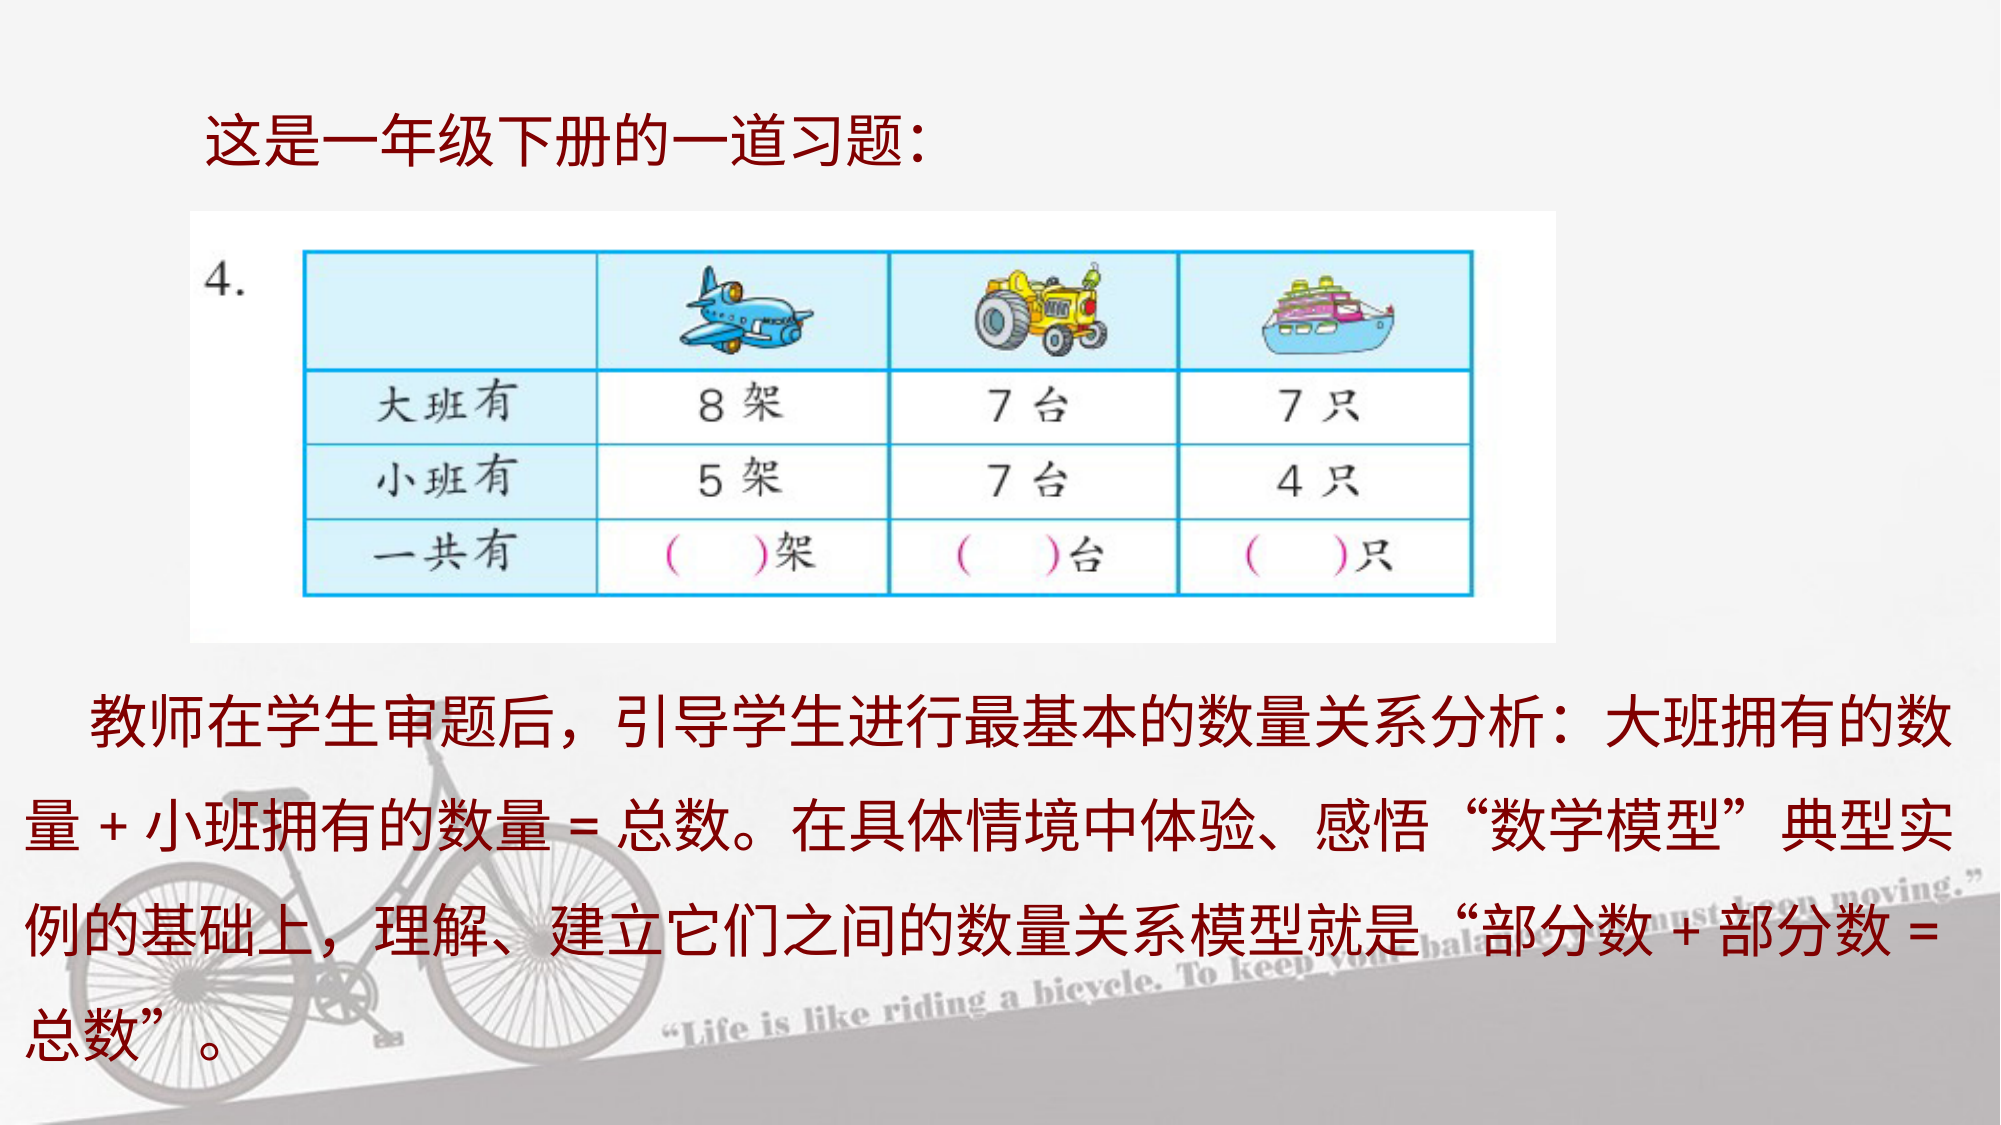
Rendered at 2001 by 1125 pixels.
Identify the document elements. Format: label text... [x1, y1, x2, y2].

list 教师在学生审题后，引导学生进行最基本的数量关系分析：大班拥有的数量+小班拥有的数量=总数。在具体情境中体验、感悟“数学模型”典型实例的基础上，理解、建立它们之间的数量关系模型就是“部分数+部分数=总数”。 [8, 642, 1992, 1125]
text_box 这是一年级下册的一道习题： [190, 96, 1826, 182]
picture [0, 0, 2000, 1125]
